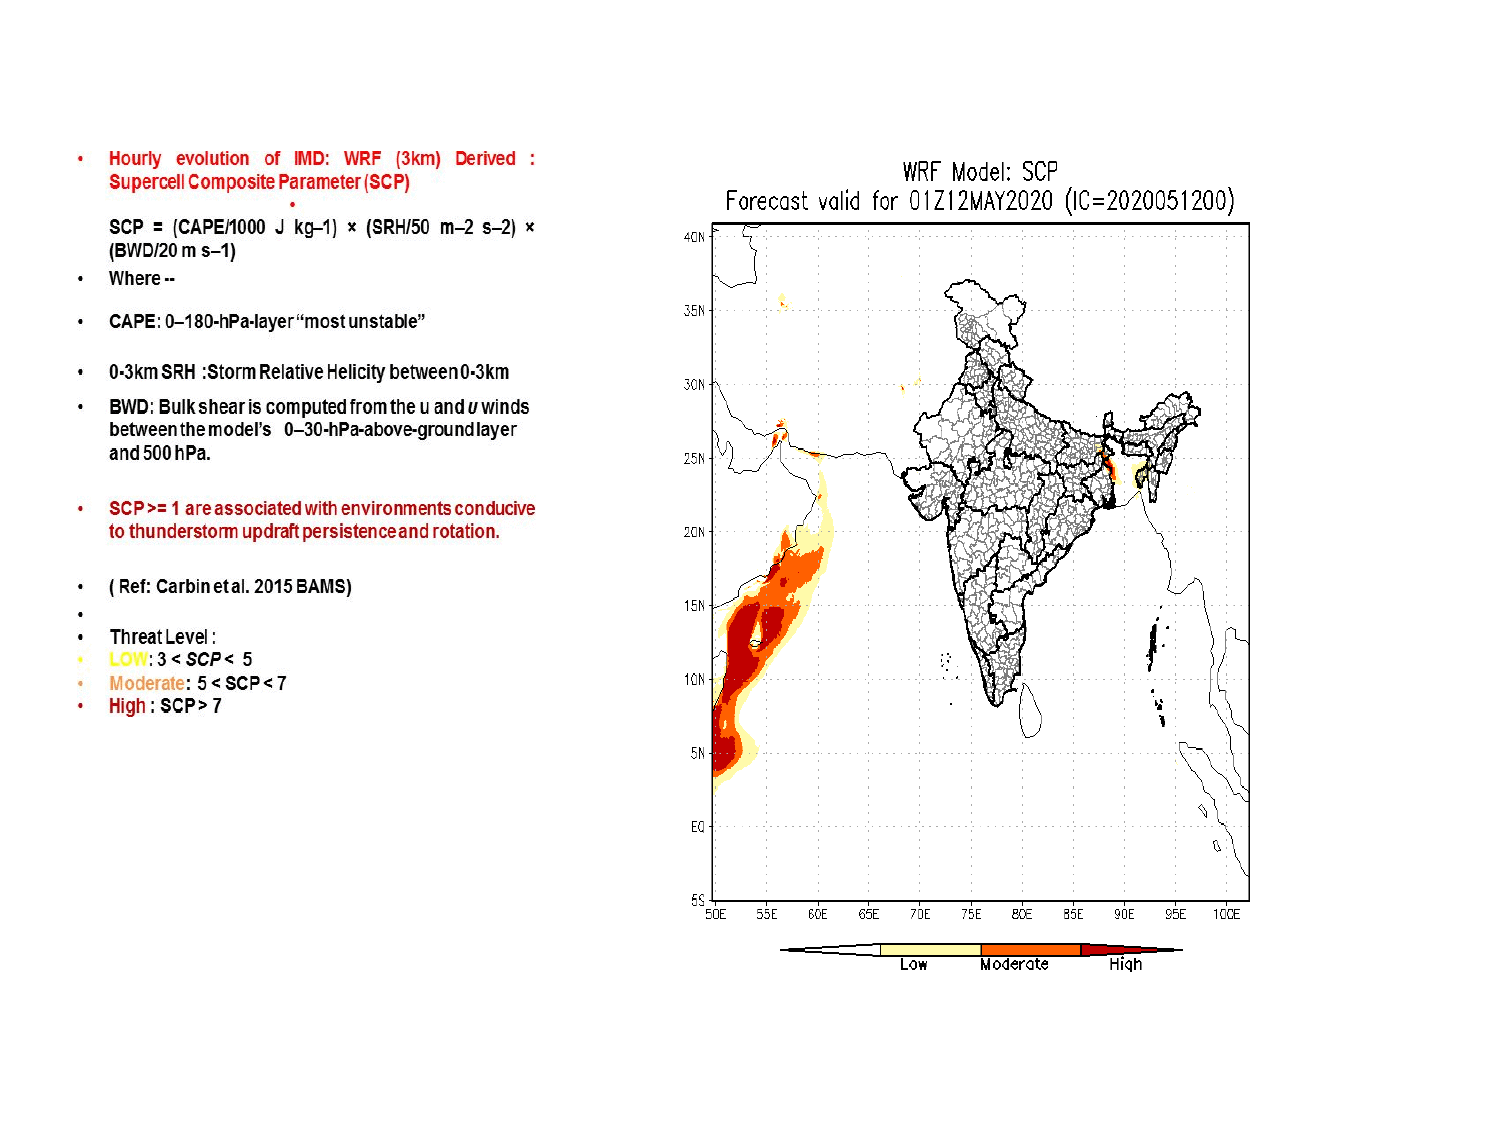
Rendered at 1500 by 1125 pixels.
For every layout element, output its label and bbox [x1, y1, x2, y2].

picture [74, 149, 1426, 976]
